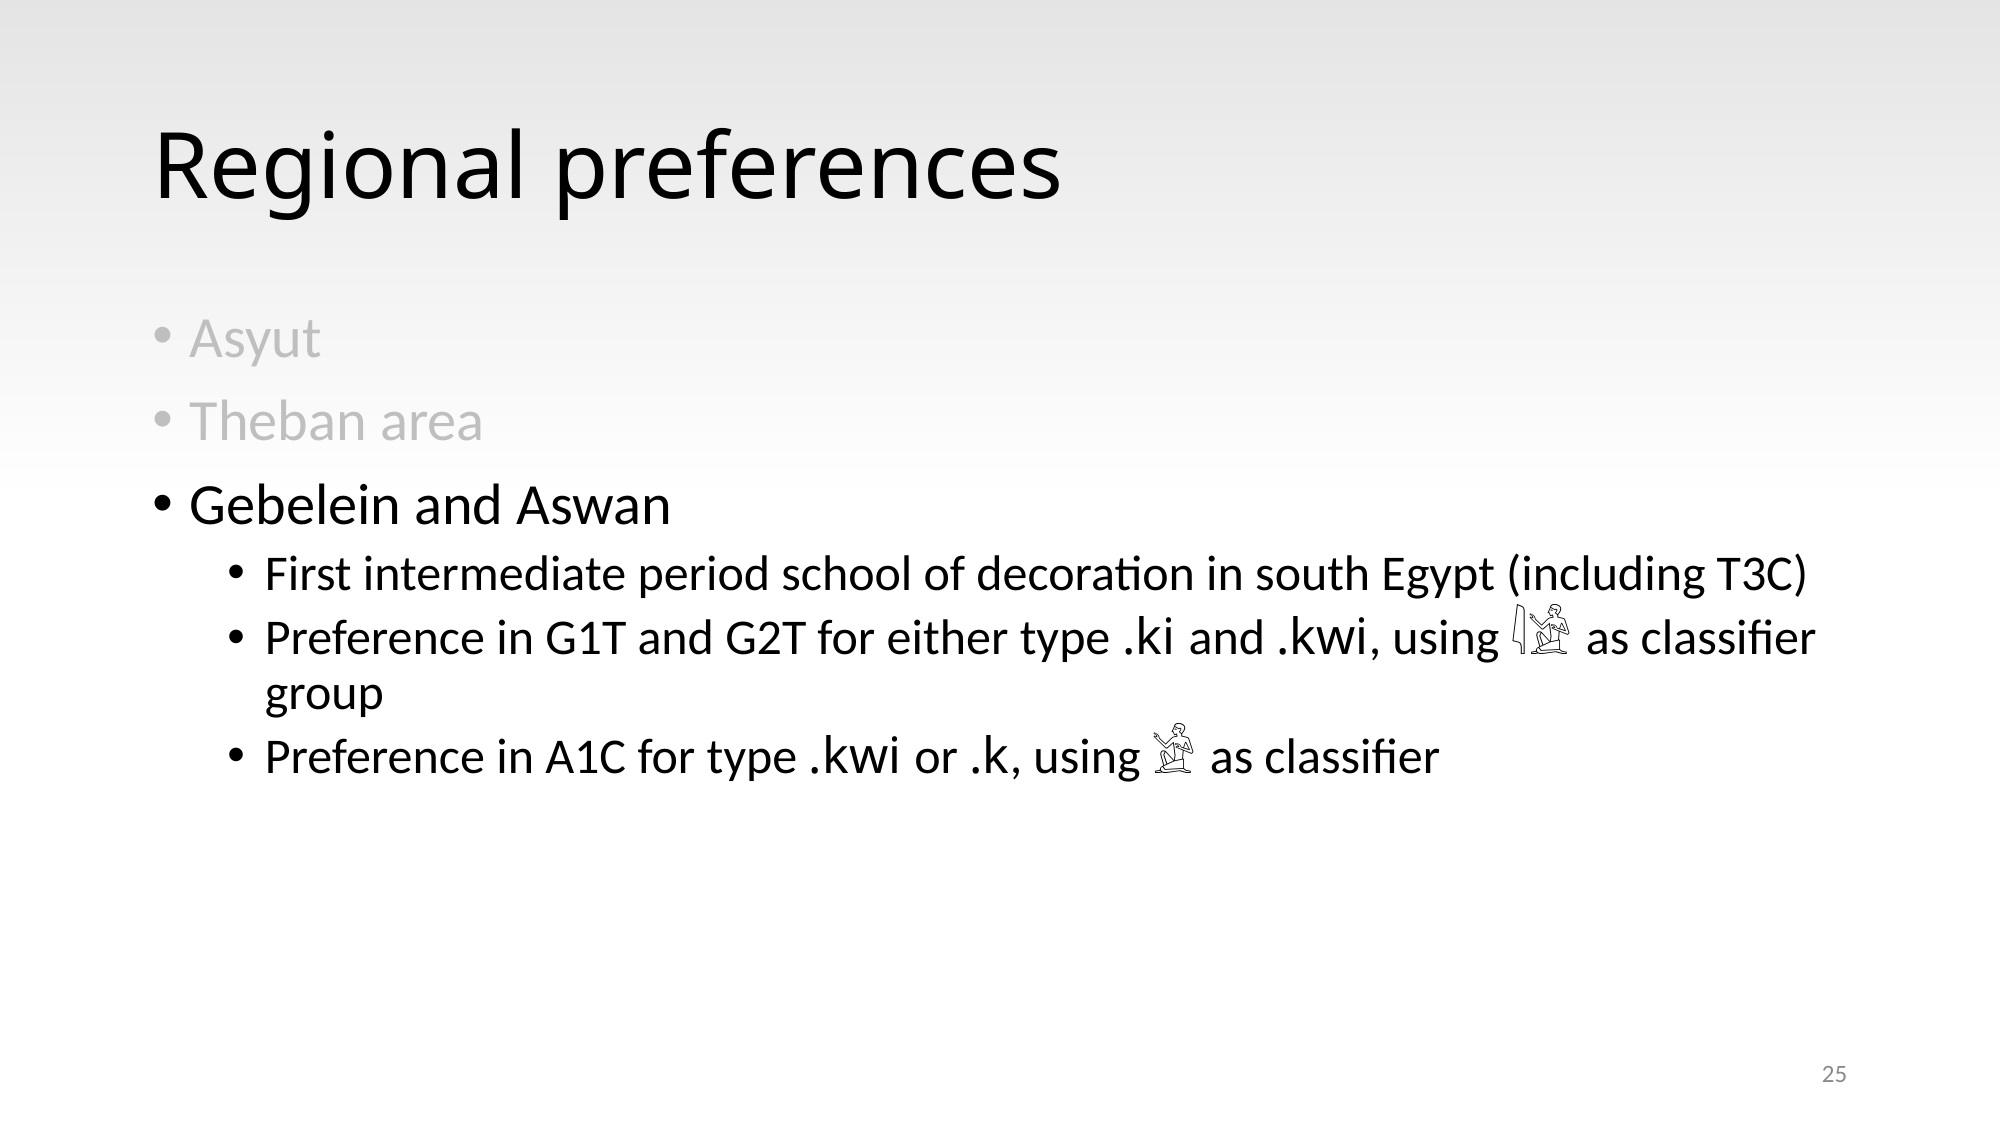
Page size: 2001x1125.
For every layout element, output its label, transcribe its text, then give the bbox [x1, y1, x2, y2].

list Asyut Theban area Gebelein and Aswan First intermediate period school of decoration in south Egypt (including T3C) Preference in G1T and G2T for either type .ki and .kwi, using 𓇋𓀀 as classifier group Preference in A1C for type .kwi or .k, using 𓀀 as classifier [137, 299, 1863, 1014]
title Regional preferences [137, 59, 1863, 278]
slide_number 25 [1412, 1042, 1863, 1103]
